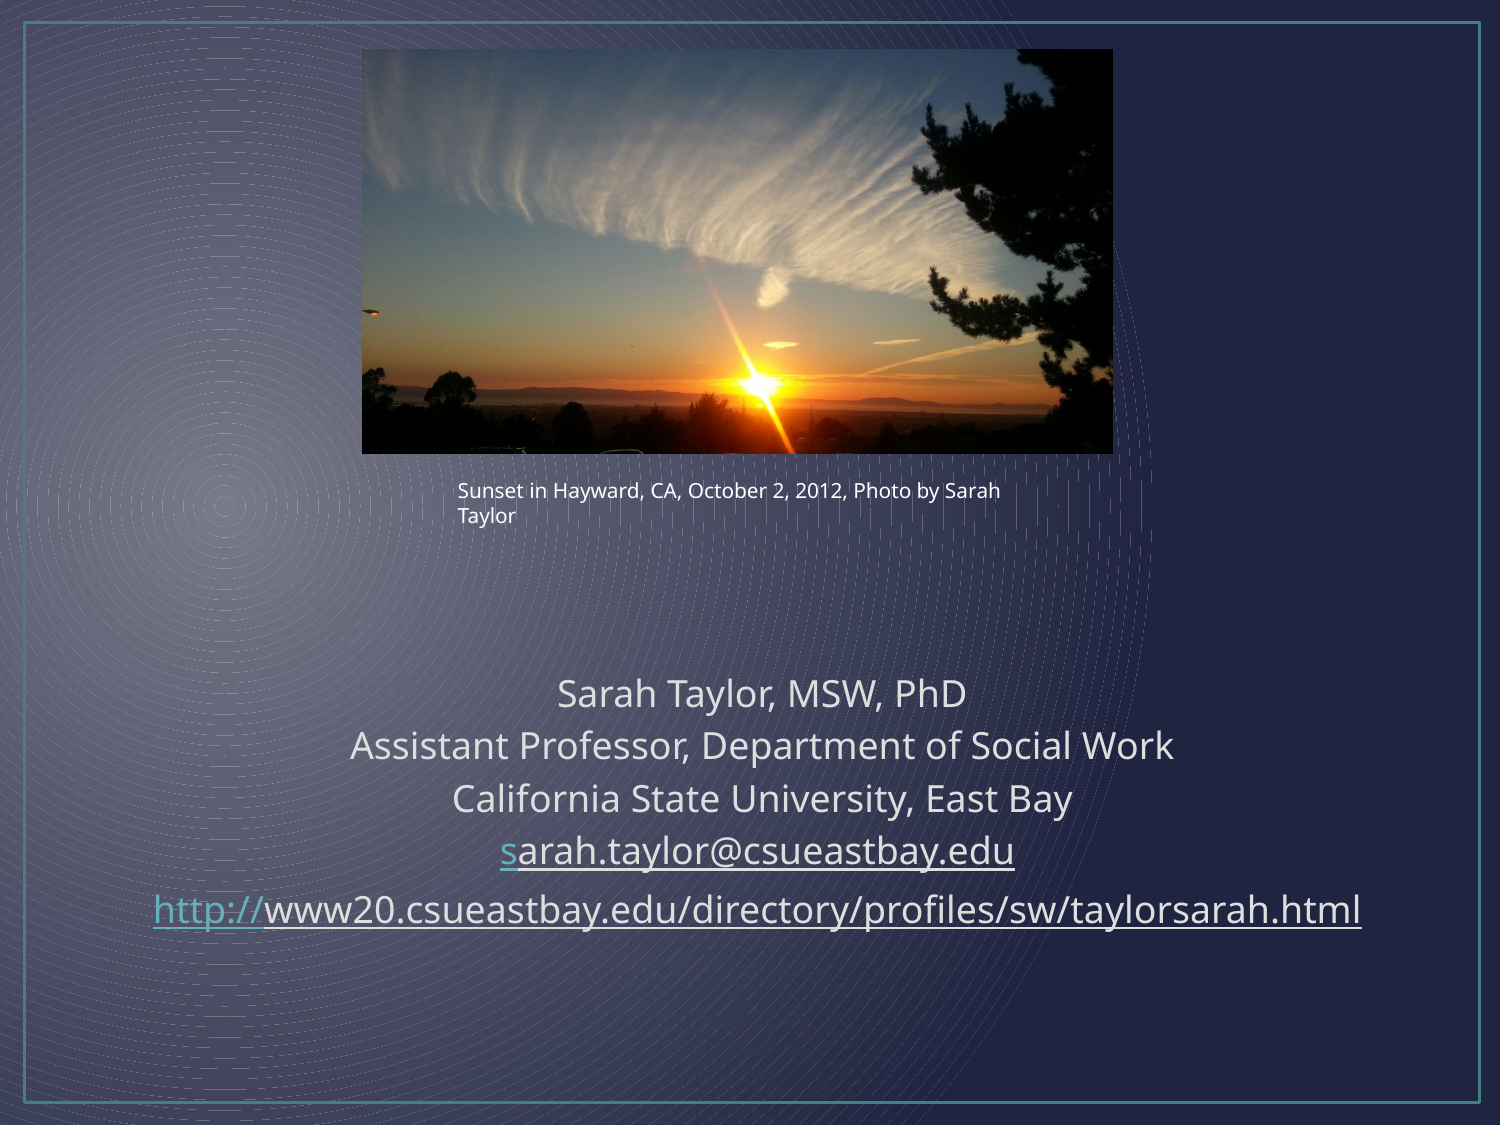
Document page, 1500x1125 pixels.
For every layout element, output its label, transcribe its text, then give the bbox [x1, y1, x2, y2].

list Sarah Taylor, MSW, PhD Assistant Professor, Department of Social Work California State University, East Bay sarah.taylor@csueastbay.edu http://www20.csueastbay.edu/directory/profiles/sw/taylorsarah.html [87, 662, 1438, 1088]
text_box Sunset in Hayward, CA, October 2, 2012, Photo by Sarah Taylor [442, 470, 1033, 535]
picture [362, 49, 1114, 455]
